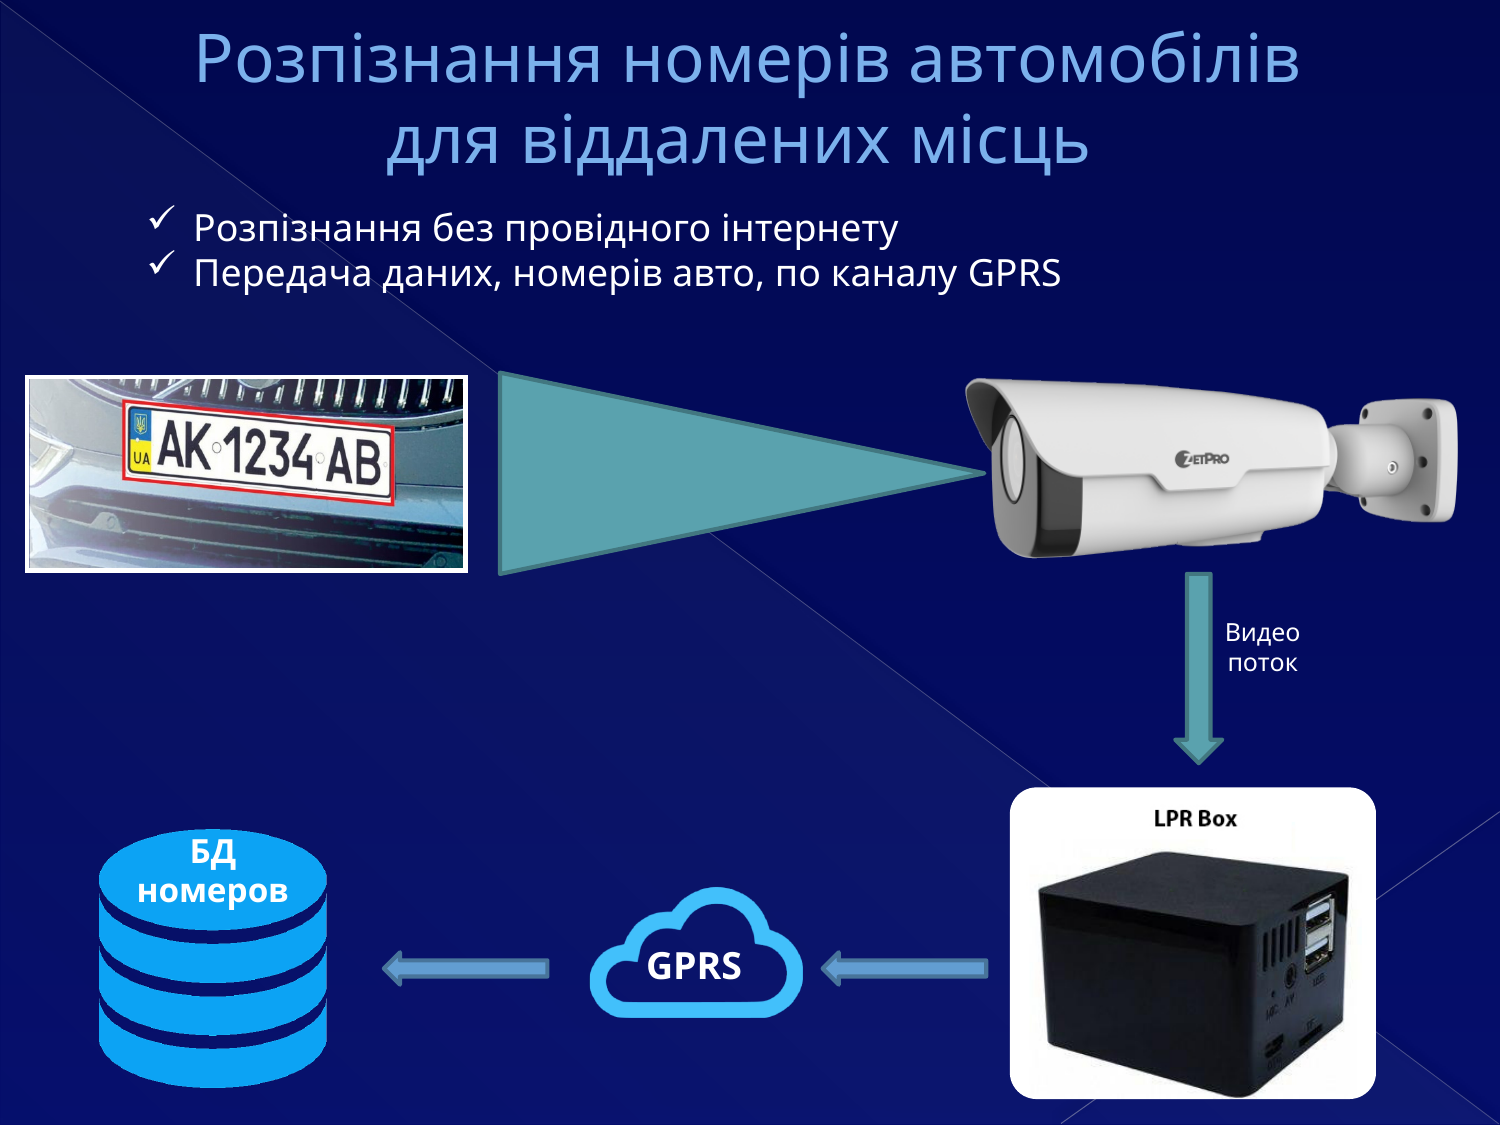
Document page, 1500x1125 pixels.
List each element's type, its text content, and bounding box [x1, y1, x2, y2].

text_box [381, 950, 550, 987]
picture [581, 878, 811, 1027]
text_box [497, 370, 752, 577]
picture [761, 160, 1500, 1100]
text_box [820, 950, 989, 987]
picture [76, 827, 349, 1100]
title Розпізнання номерів автомобілів для віддалених місць [0, 7, 1500, 185]
picture [29, 379, 464, 569]
text_box Розпізнання без провідного інтернету Передача даних, номерів авто, по каналу GPRS [131, 196, 752, 302]
